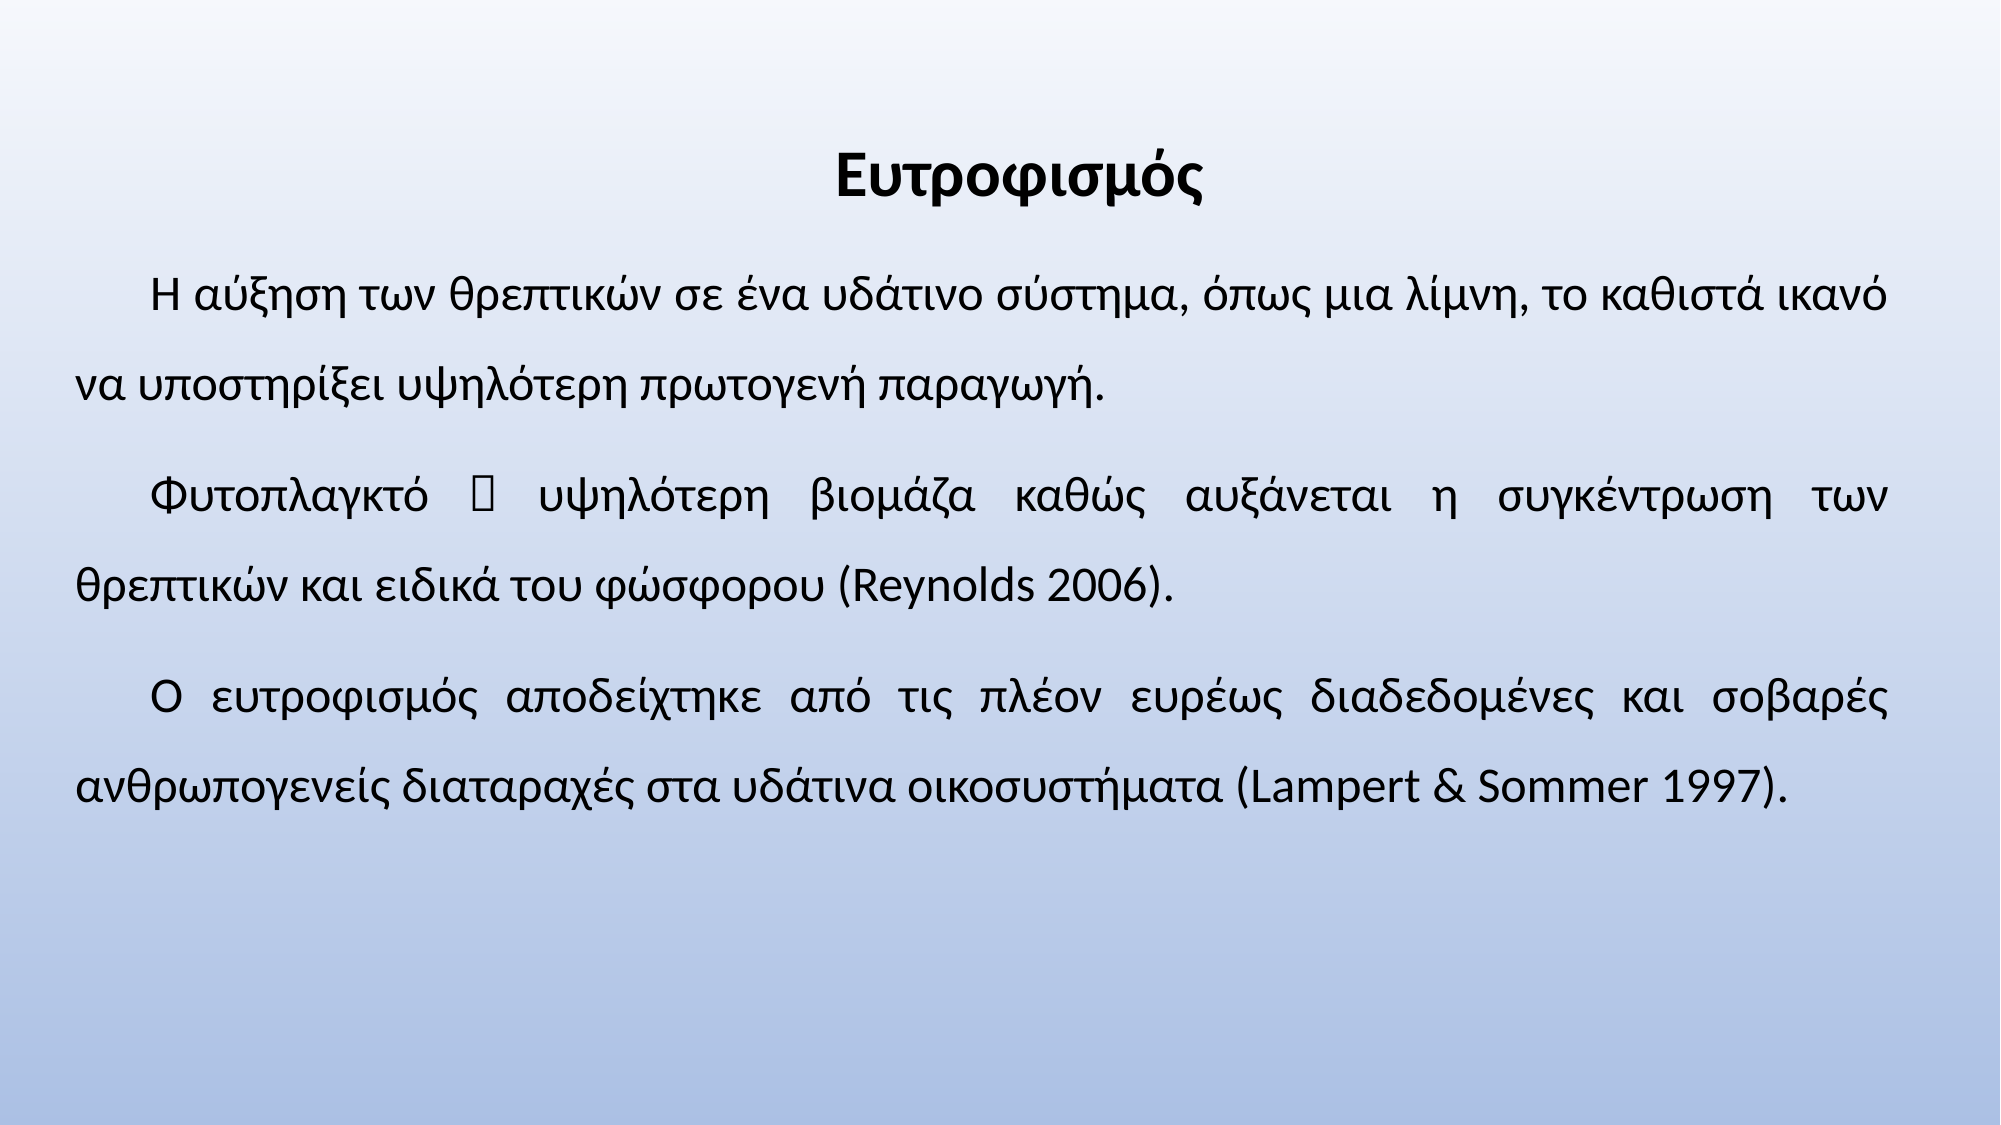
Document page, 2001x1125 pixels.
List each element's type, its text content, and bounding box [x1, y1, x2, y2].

text_box Ευτροφισμός Η αύξηση των θρεπτικών σε ένα υδάτινο σύστημα, όπως μια λίμνη, το καθιστά ικανό να υποστηρίξει υψηλότερη πρωτογενή παραγωγή. Φυτοπλαγκτό  υψηλότερη βιομάζα καθώς αυξάνεται η συγκέντρωση των θρεπτικών και ειδικά του φώσφορου (Reynolds 2006). Ο ευτροφισμός αποδείχτηκε από τις πλέον ευρέως διαδεδομένες και σοβαρές ανθρωπογενείς διαταραχές στα υδάτινα οικοσυστήματα (Lampert & Sommer 1997). [60, 82, 1904, 820]
